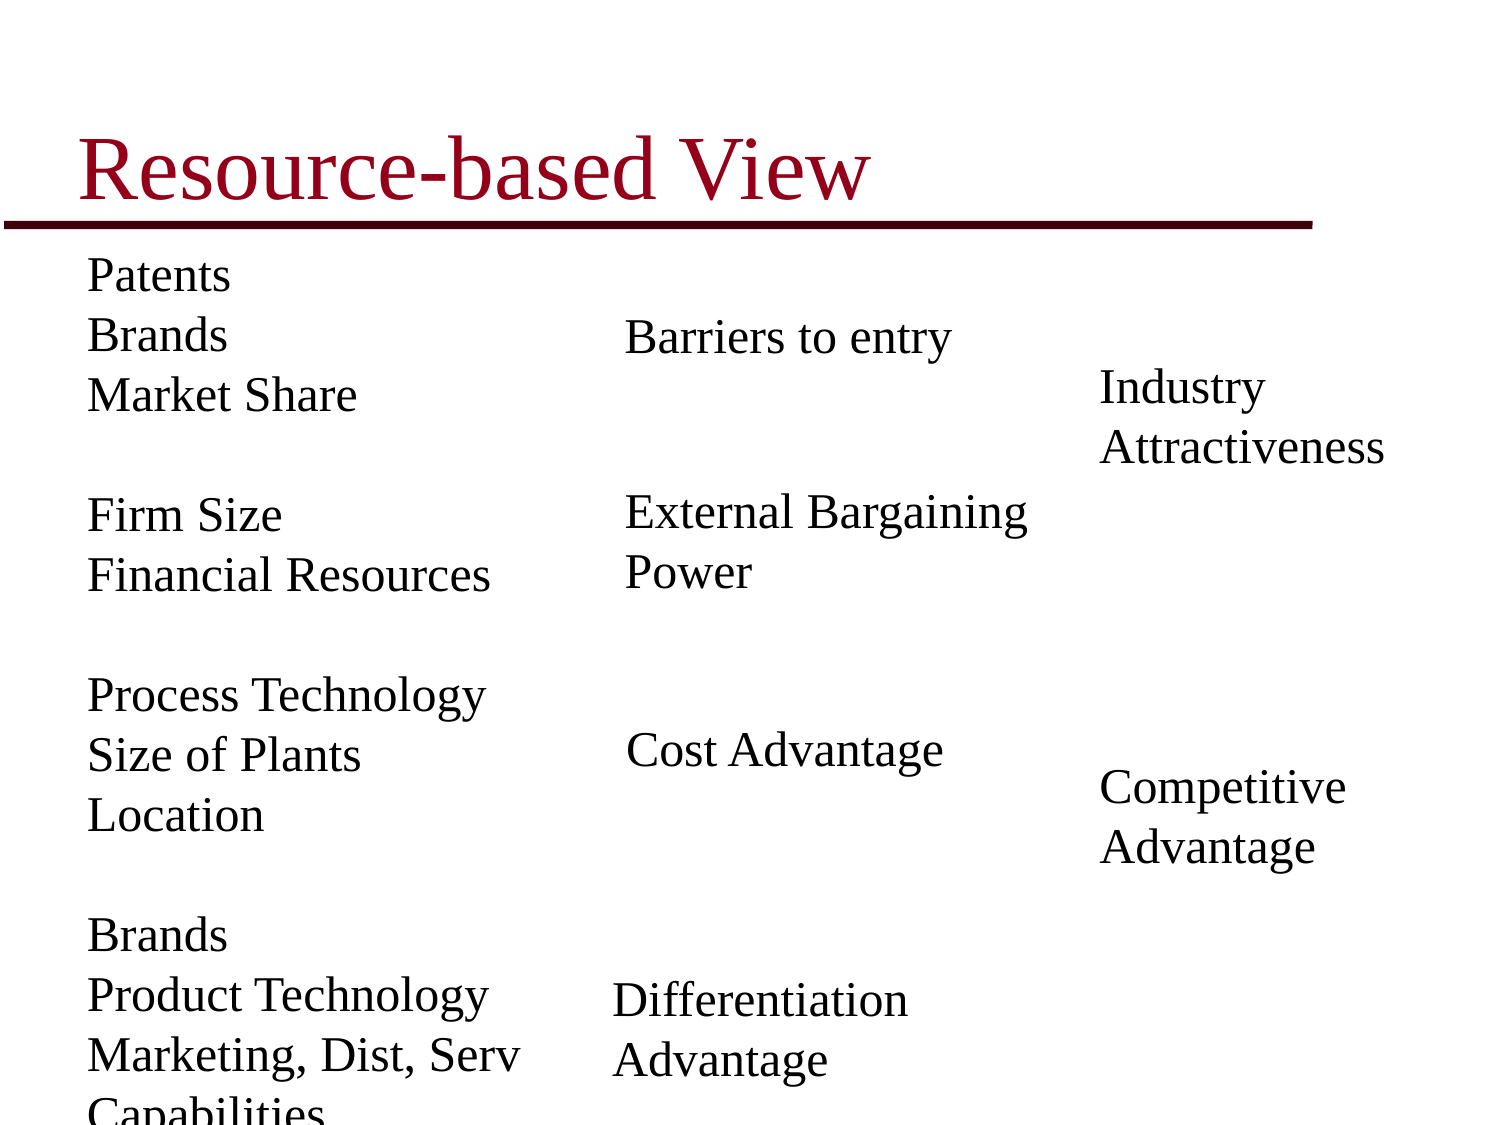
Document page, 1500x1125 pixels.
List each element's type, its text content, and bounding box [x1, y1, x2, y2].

title Resource-based View [62, 43, 1338, 225]
text_box Barriers to entry [609, 296, 968, 372]
text_box Industry Attractiveness [1084, 346, 1402, 482]
text_box Patents Brands Market Share Firm Size Financial Resources Process Technology Size of Plants Location Brands Product Technology Marketing, Dist, Serv Capabilities [72, 234, 536, 1125]
text_box External Bargaining Power [609, 471, 1044, 607]
text_box Differentiation Advantage [597, 959, 937, 1094]
text_box Competitive Advantage [1084, 746, 1363, 882]
text_box Cost Advantage [611, 709, 960, 784]
